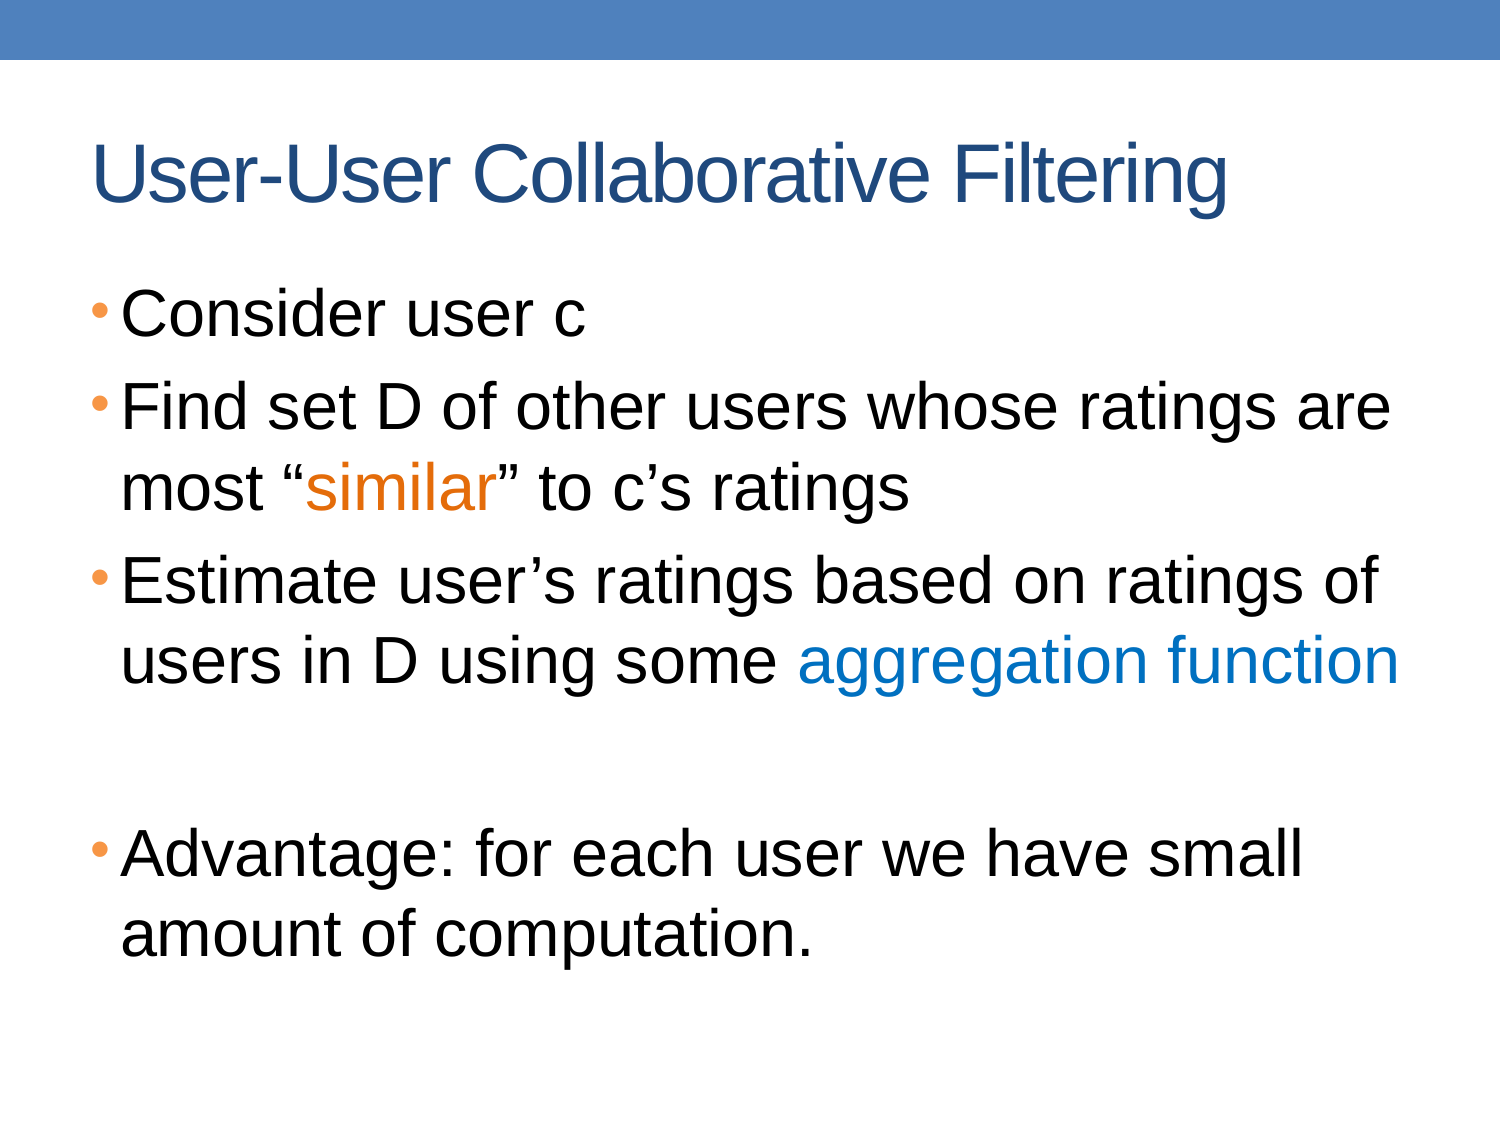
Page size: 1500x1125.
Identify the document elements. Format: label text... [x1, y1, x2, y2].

list Consider user c Find set D of other users whose ratings are most “similar” to c’s ratings Estimate user’s ratings based on ratings of users in D using some aggregation function Advantage: for each user we have small amount of computation. [75, 262, 1425, 1063]
title User-User Collaborative Filtering [75, 87, 1425, 250]
